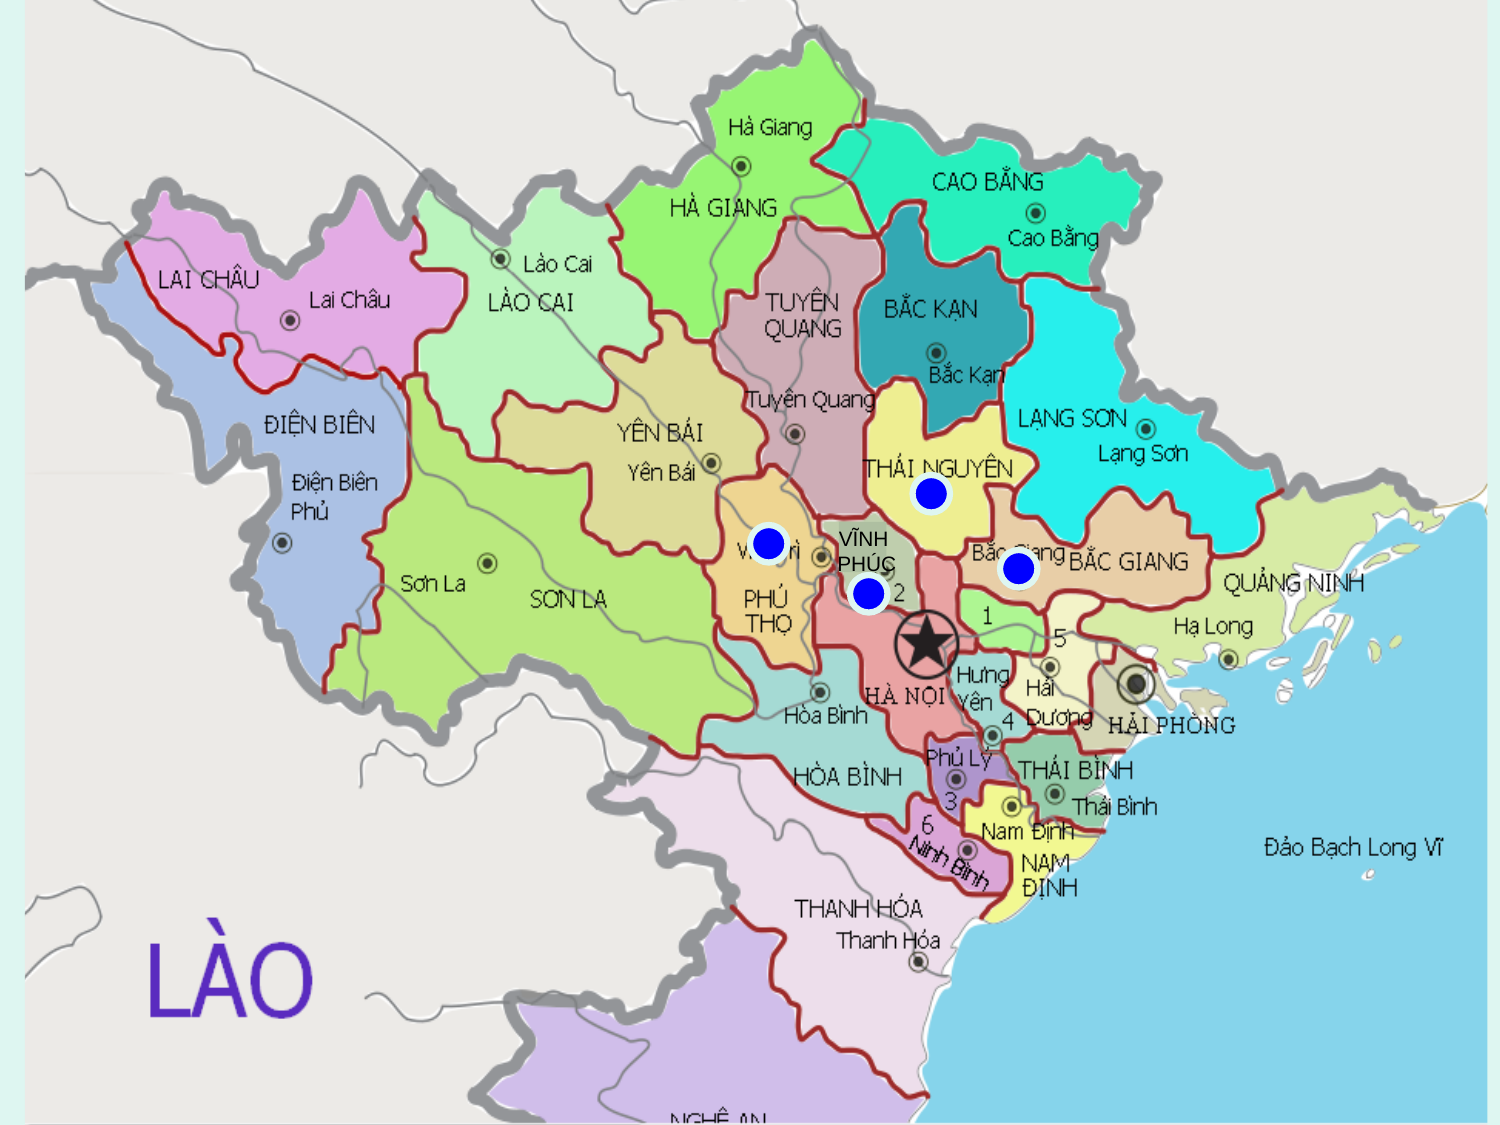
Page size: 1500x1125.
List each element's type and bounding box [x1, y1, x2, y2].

text_box [24, 0, 1488, 1125]
